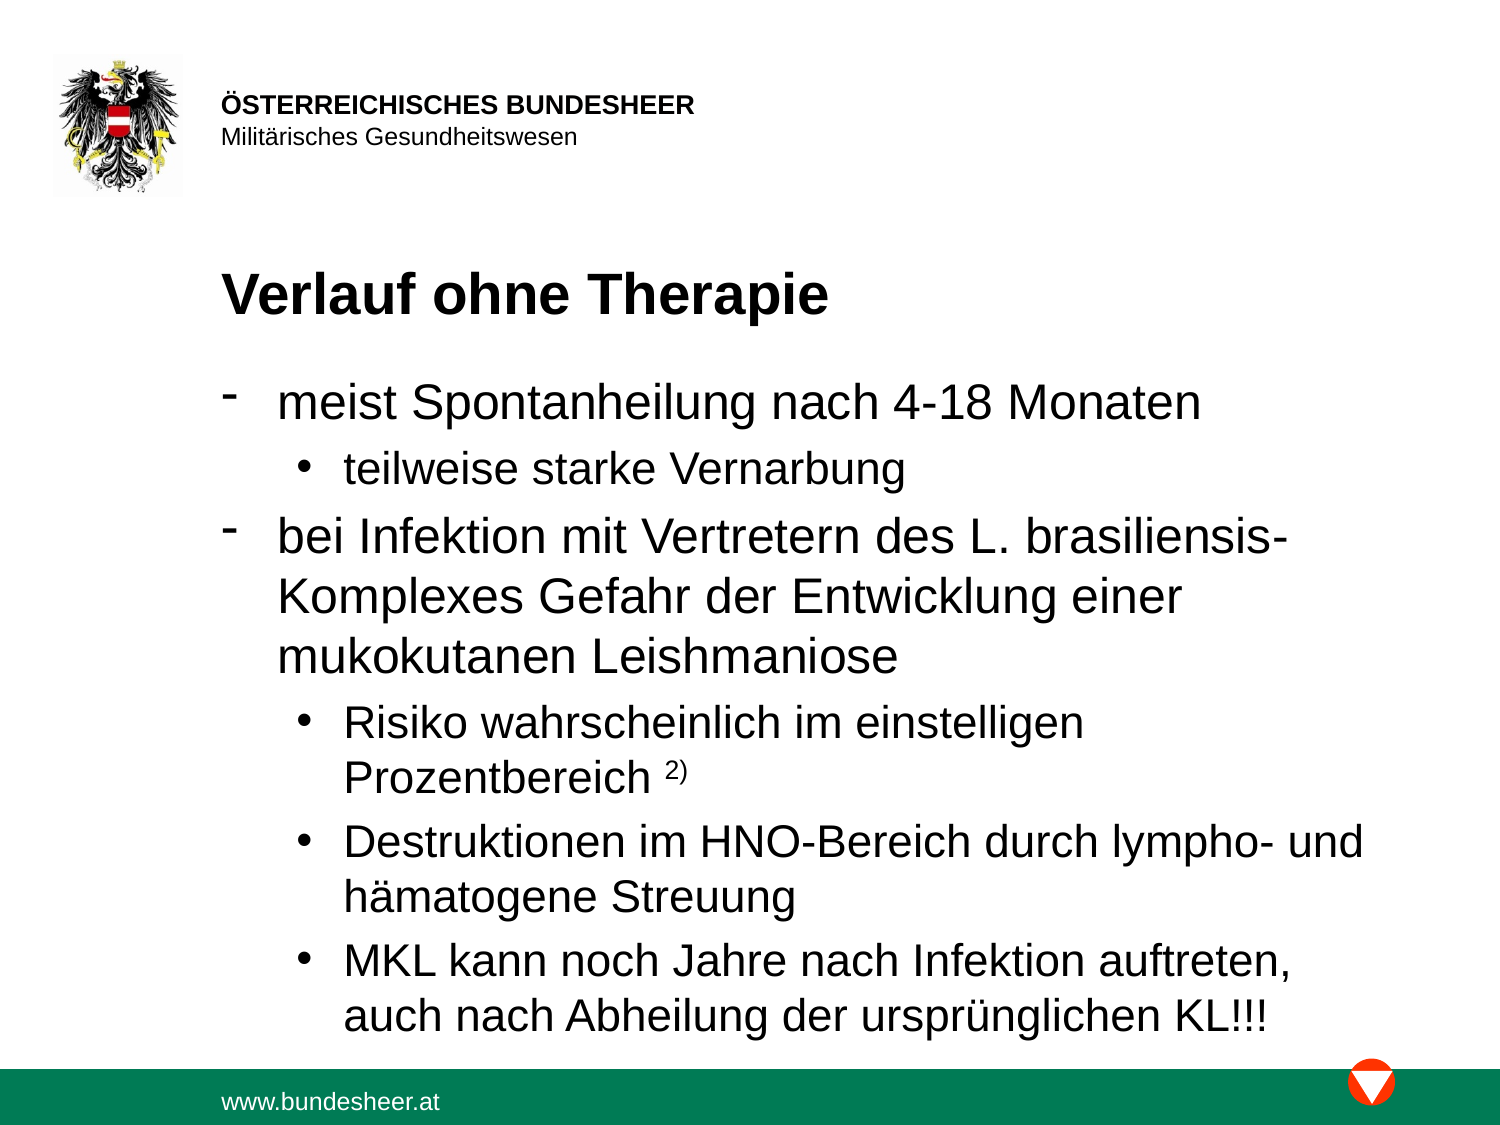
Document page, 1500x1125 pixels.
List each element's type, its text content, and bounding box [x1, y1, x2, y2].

title Verlauf ohne Therapie [206, 231, 1400, 351]
list meist Spontanheilung nach 4-18 Monaten teilweise starke Vernarbung bei Infektion mit Vertretern des L. brasiliensis-Komplexes Gefahr der Entwicklung einer mukokutanen Leishmaniose Risiko wahrscheinlich im einstelligen Prozentbereich 2) Destruktionen im HNO-Bereich durch lympho- und hämatogene Streuung MKL kann noch Jahre nach Infektion auftreten, auch nach Abheilung der ursprünglichen KL!!! [206, 361, 1400, 1048]
picture [53, 54, 183, 197]
